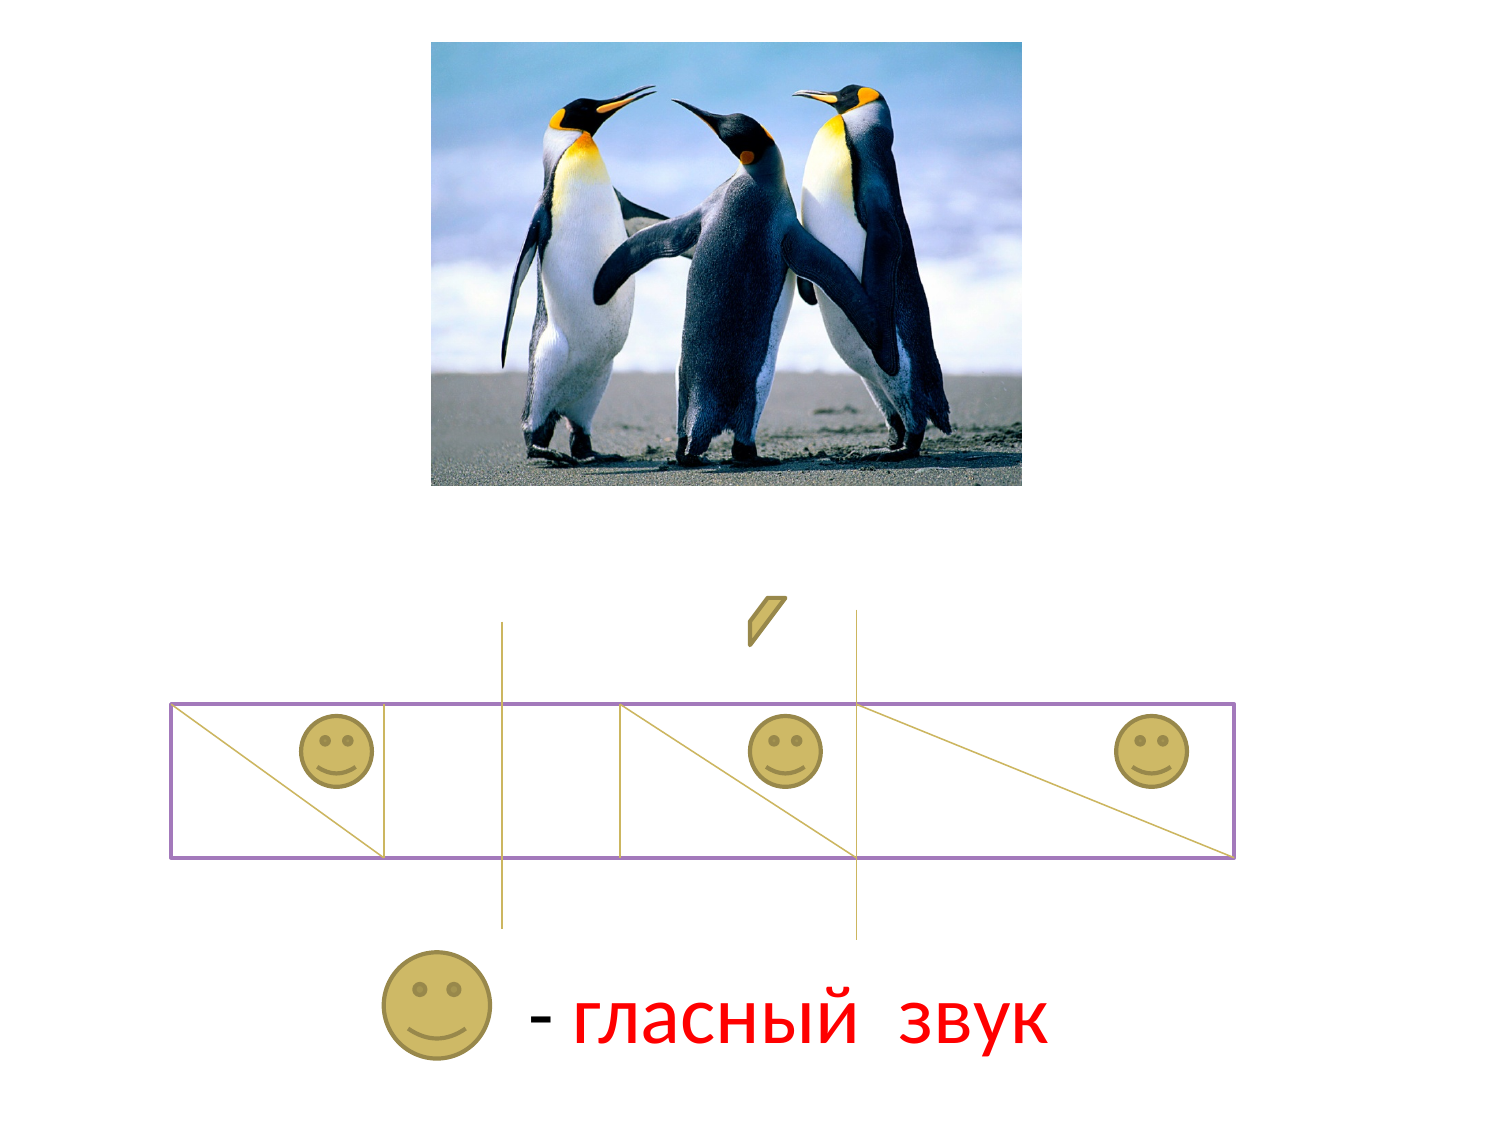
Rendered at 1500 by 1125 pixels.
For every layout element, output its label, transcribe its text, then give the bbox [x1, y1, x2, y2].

text_box [384, 702, 497, 860]
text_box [170, 703, 384, 858]
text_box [856, 703, 1235, 858]
text_box [507, 702, 619, 860]
text_box - гласный звук [513, 952, 1081, 1068]
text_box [619, 703, 854, 858]
text_box [747, 595, 788, 648]
text_box [381, 950, 493, 1061]
picture [430, 42, 1022, 486]
